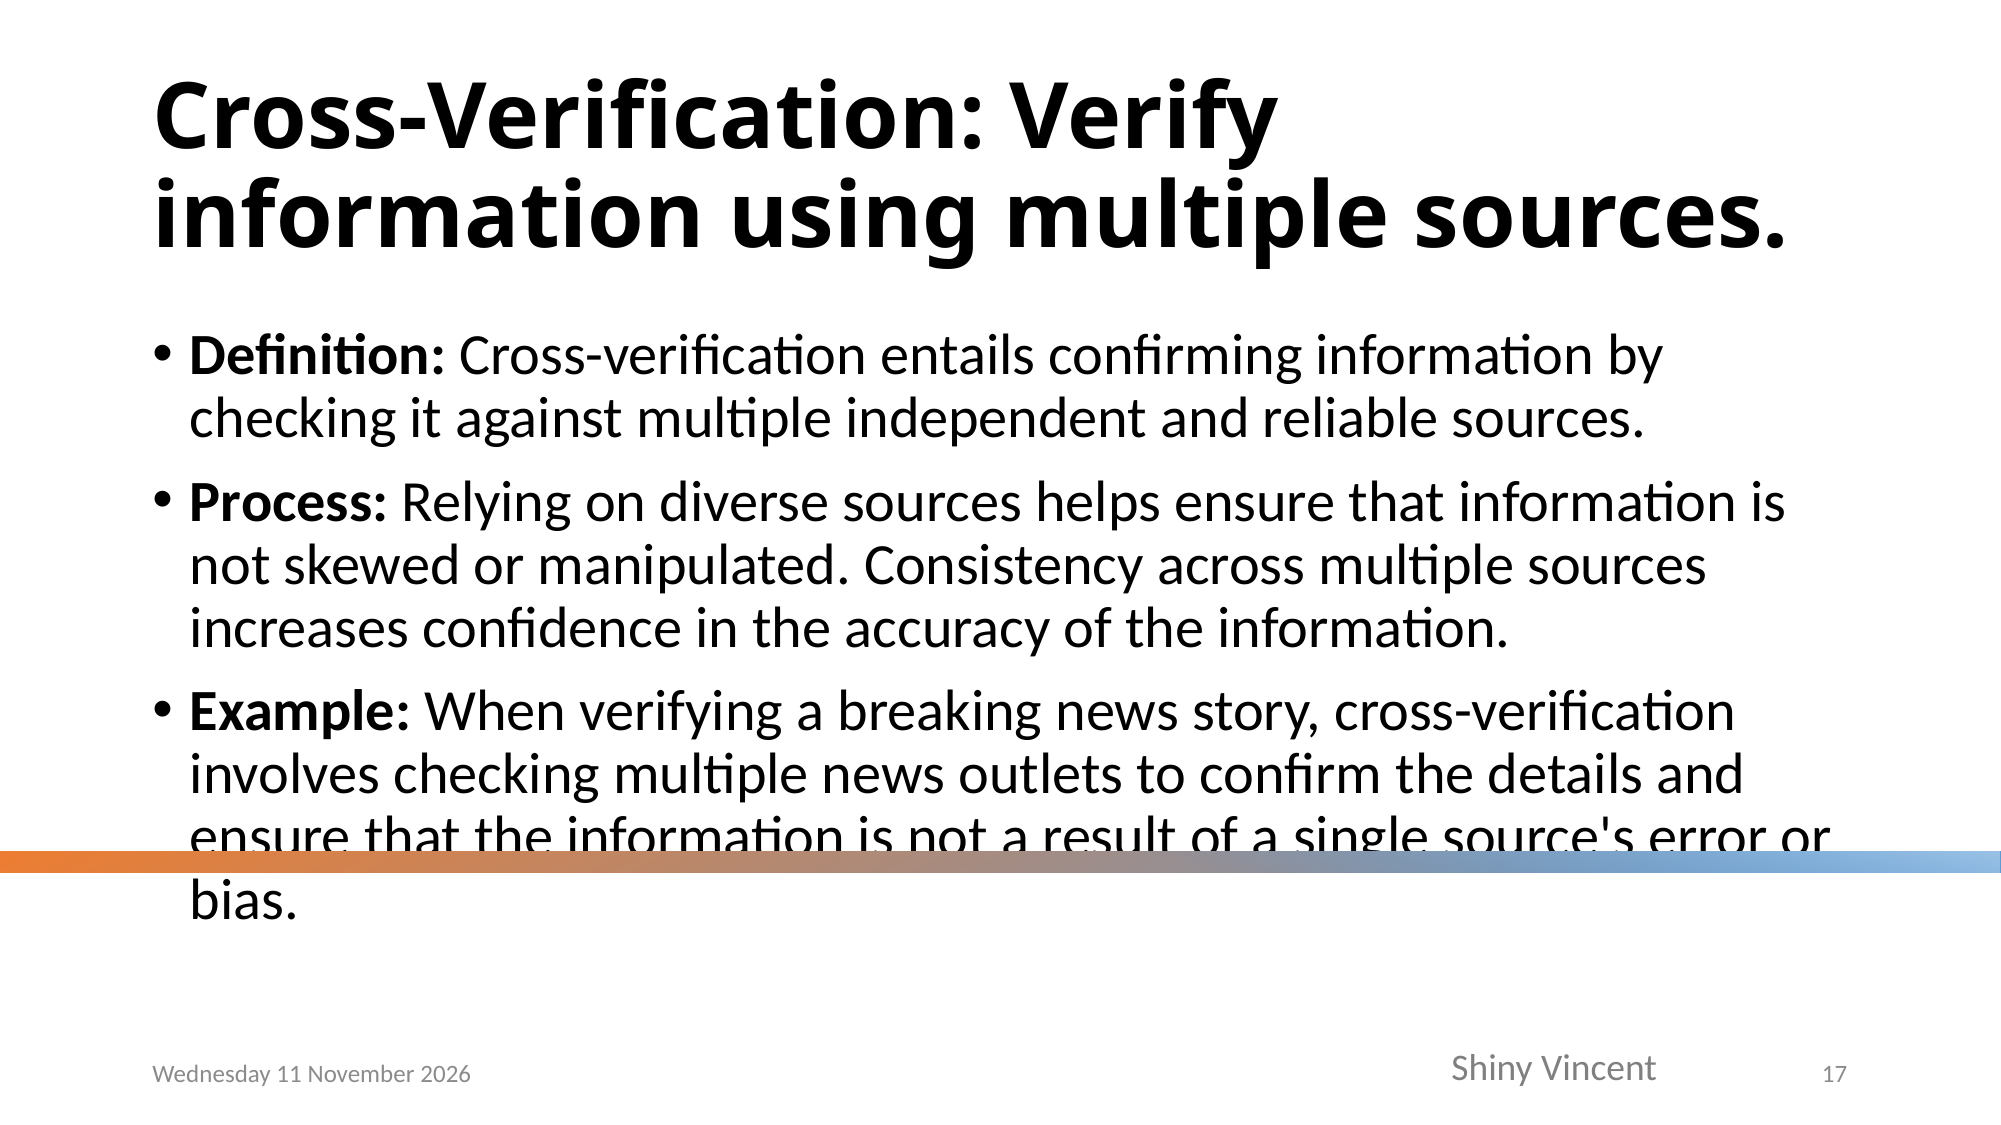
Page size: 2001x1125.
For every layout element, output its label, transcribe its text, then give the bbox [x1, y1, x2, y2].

title Cross-Verification: Verify information using multiple sources. [137, 59, 1863, 278]
list Definition: Cross-verification entails confirming information by checking it against multiple independent and reliable sources. Process: Relying on diverse sources helps ensure that information is not skewed or manipulated. Consistency across multiple sources increases confidence in the accuracy of the information. Example: When verifying a breaking news story, cross-verification involves checking multiple news outlets to confirm the details and ensure that the information is not a result of a single source's error or bias. [137, 316, 1863, 851]
slide_number 17 [1412, 1042, 1863, 1103]
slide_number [137, 1042, 588, 1103]
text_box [0, 851, 2000, 873]
list Definition: Cross-verification entails confirming information by checking it against multiple independent and reliable sources. Process: Relying on diverse sources helps ensure that information is not skewed or manipulated. Consistency across multiple sources increases confidence in the accuracy of the information. Example: When verifying a breaking news story, cross-verification involves checking multiple news outlets to confirm the details and ensure that the information is not a result of a single source's error or bias. [137, 873, 1863, 1031]
